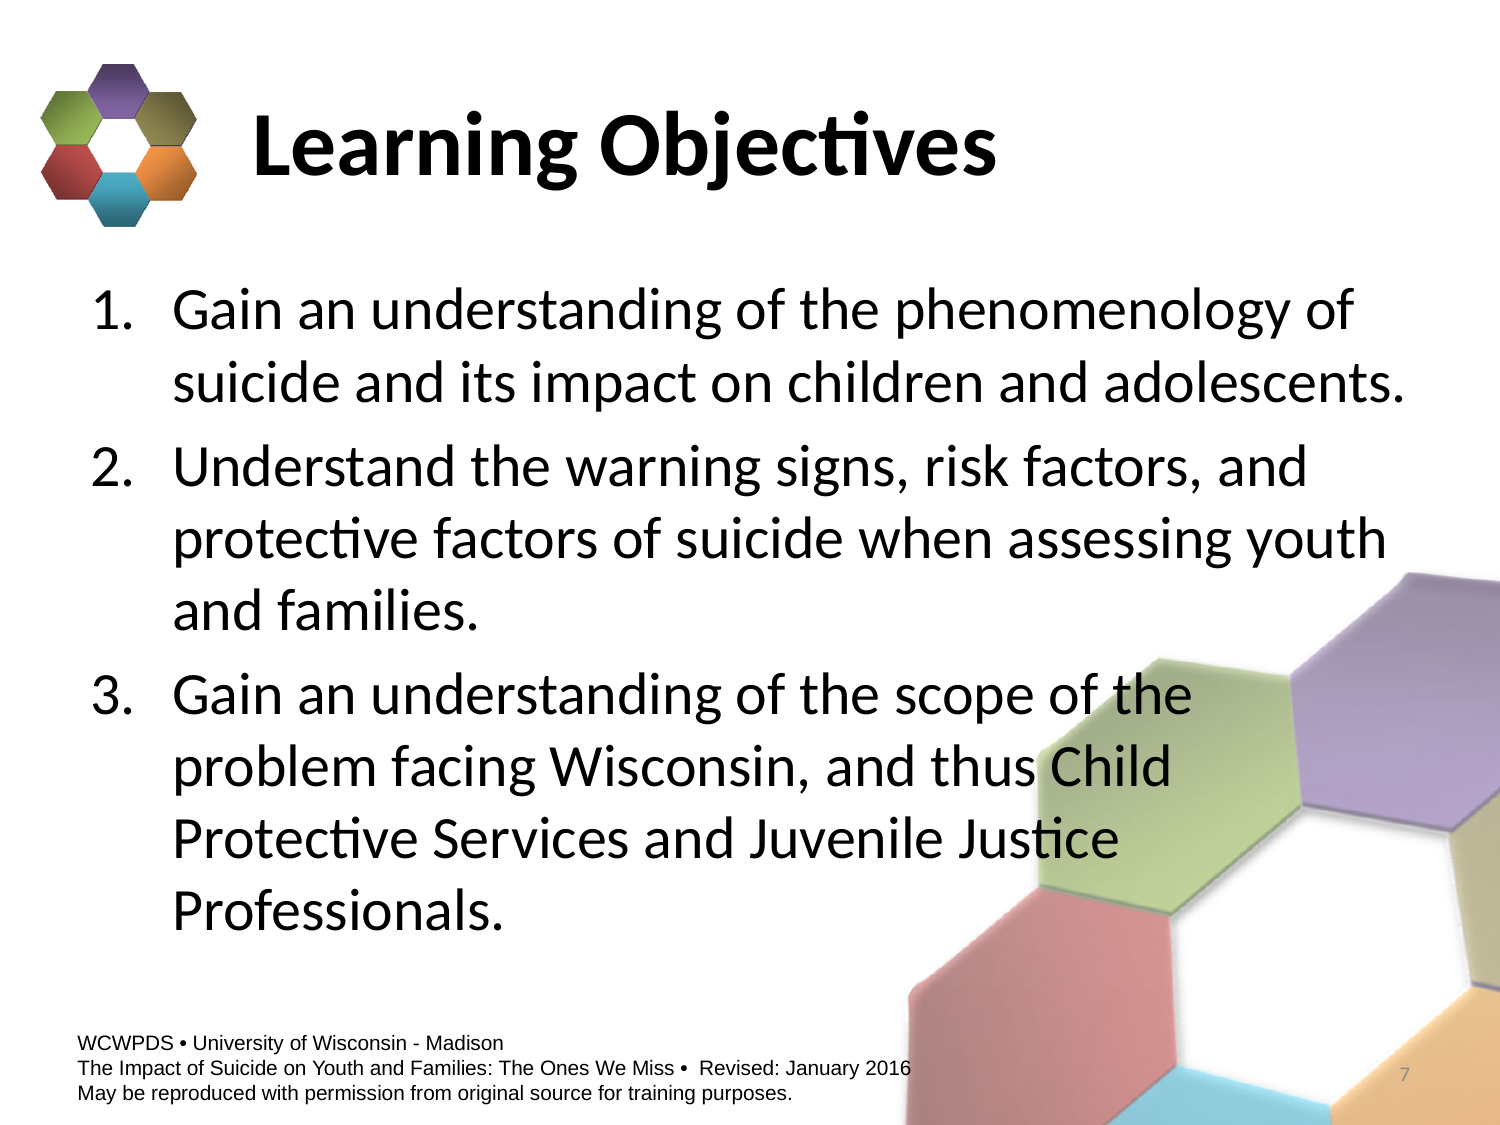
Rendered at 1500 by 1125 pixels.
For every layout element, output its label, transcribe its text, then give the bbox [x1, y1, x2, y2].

title Learning Objectives [236, 45, 1425, 233]
picture [887, 549, 1500, 1125]
picture [40, 64, 197, 227]
slide_number 7 [1350, 1042, 1425, 1103]
list Gain an understanding of the phenomenology of suicide and its impact on children and adolescents. Understand the warning signs, risk factors, and protective factors of suicide when assessing youth and families. Gain an understanding of the scope of the problem facing Wisconsin, and thus Child Protective Services and Juvenile Justice Professionals. [75, 262, 1425, 1005]
